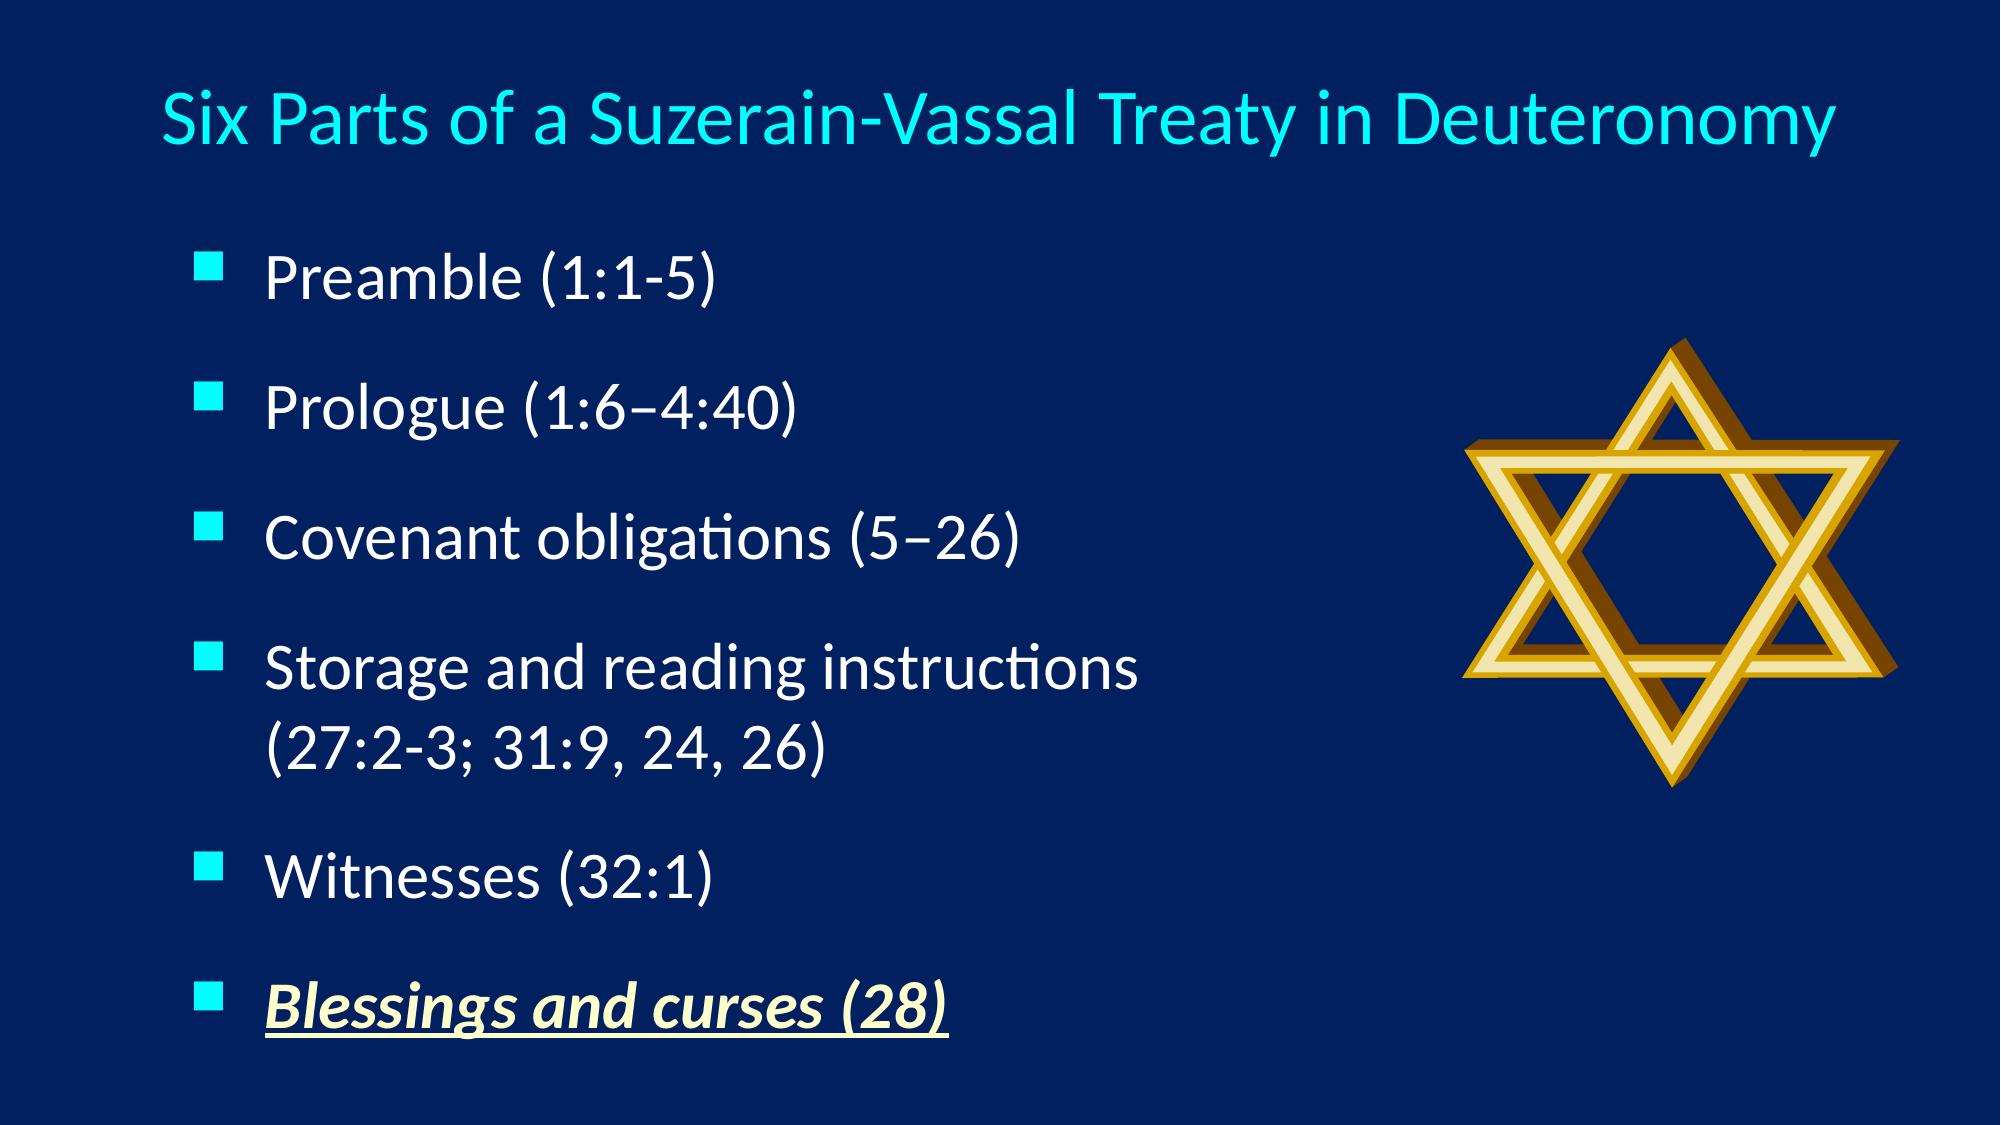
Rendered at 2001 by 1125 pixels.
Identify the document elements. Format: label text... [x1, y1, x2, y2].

list Preamble (1:1-5) Prologue (1:6–4:40) Covenant obligations (5–26) Storage and reading instructions (27:2-3; 31:9, 24, 26) Witnesses (32:1) Blessings and curses (28) [174, 224, 1226, 1051]
picture [1461, 337, 1901, 788]
title Six Parts of a Suzerain-Vassal Treaty in Deuteronomy [99, 37, 1900, 188]
